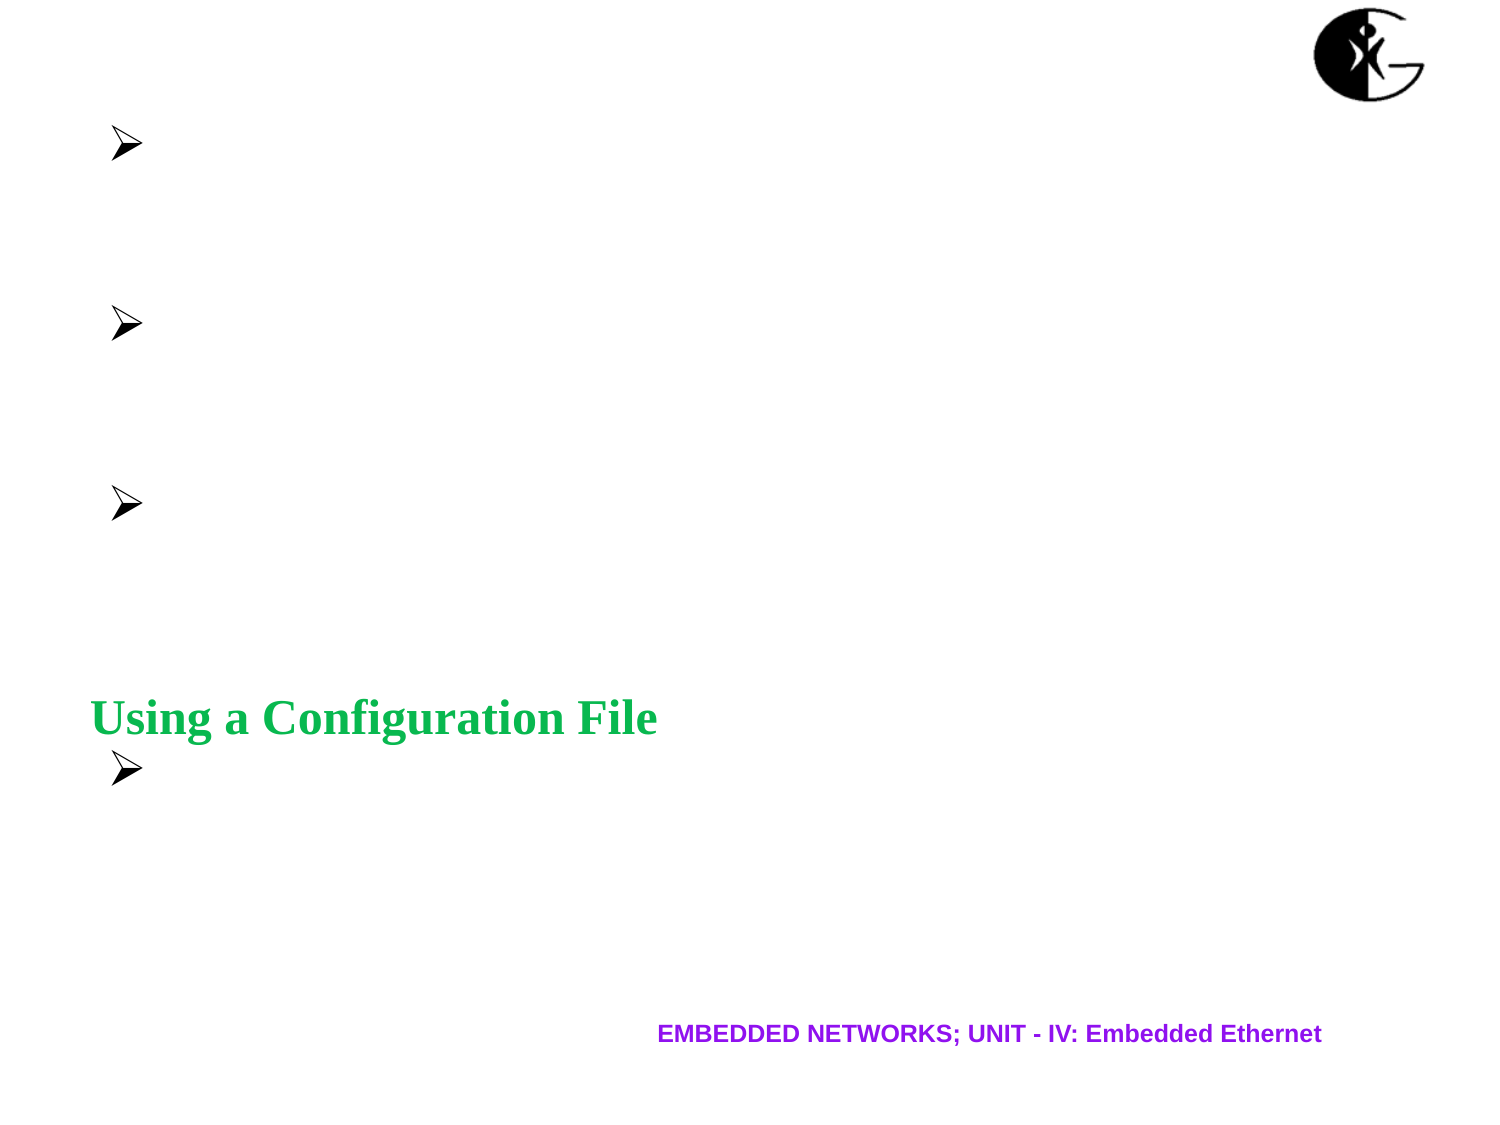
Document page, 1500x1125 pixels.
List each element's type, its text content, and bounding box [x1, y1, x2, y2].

list The _PRIMARY_STATIC_IP and _PRIMARY_NETMASK strings should match the Rabbit module’s IP address and the netmask of the subnet the Rabbit module resides in. If the module will access a domain name server, set MY_NAMESERVER to the IP address of the network’s name server. If the module will communicate outside the local network, set MY_GATEWAY to the IP address of the subnet’s gateway, or router, that connects to the outside world. Using a Configuration File To use static values defined in tcp_config.lib, use TCPCONFIG 1 in the application. The tcp_config.lib file defines the four constants above. The statements can be edited with the values that our system requires. [75, 112, 1425, 1125]
footer EMBEDDED NETWORKS; UNIT - IV: Embedded Ethernet [487, 1002, 1338, 1063]
picture [1299, 0, 1438, 113]
